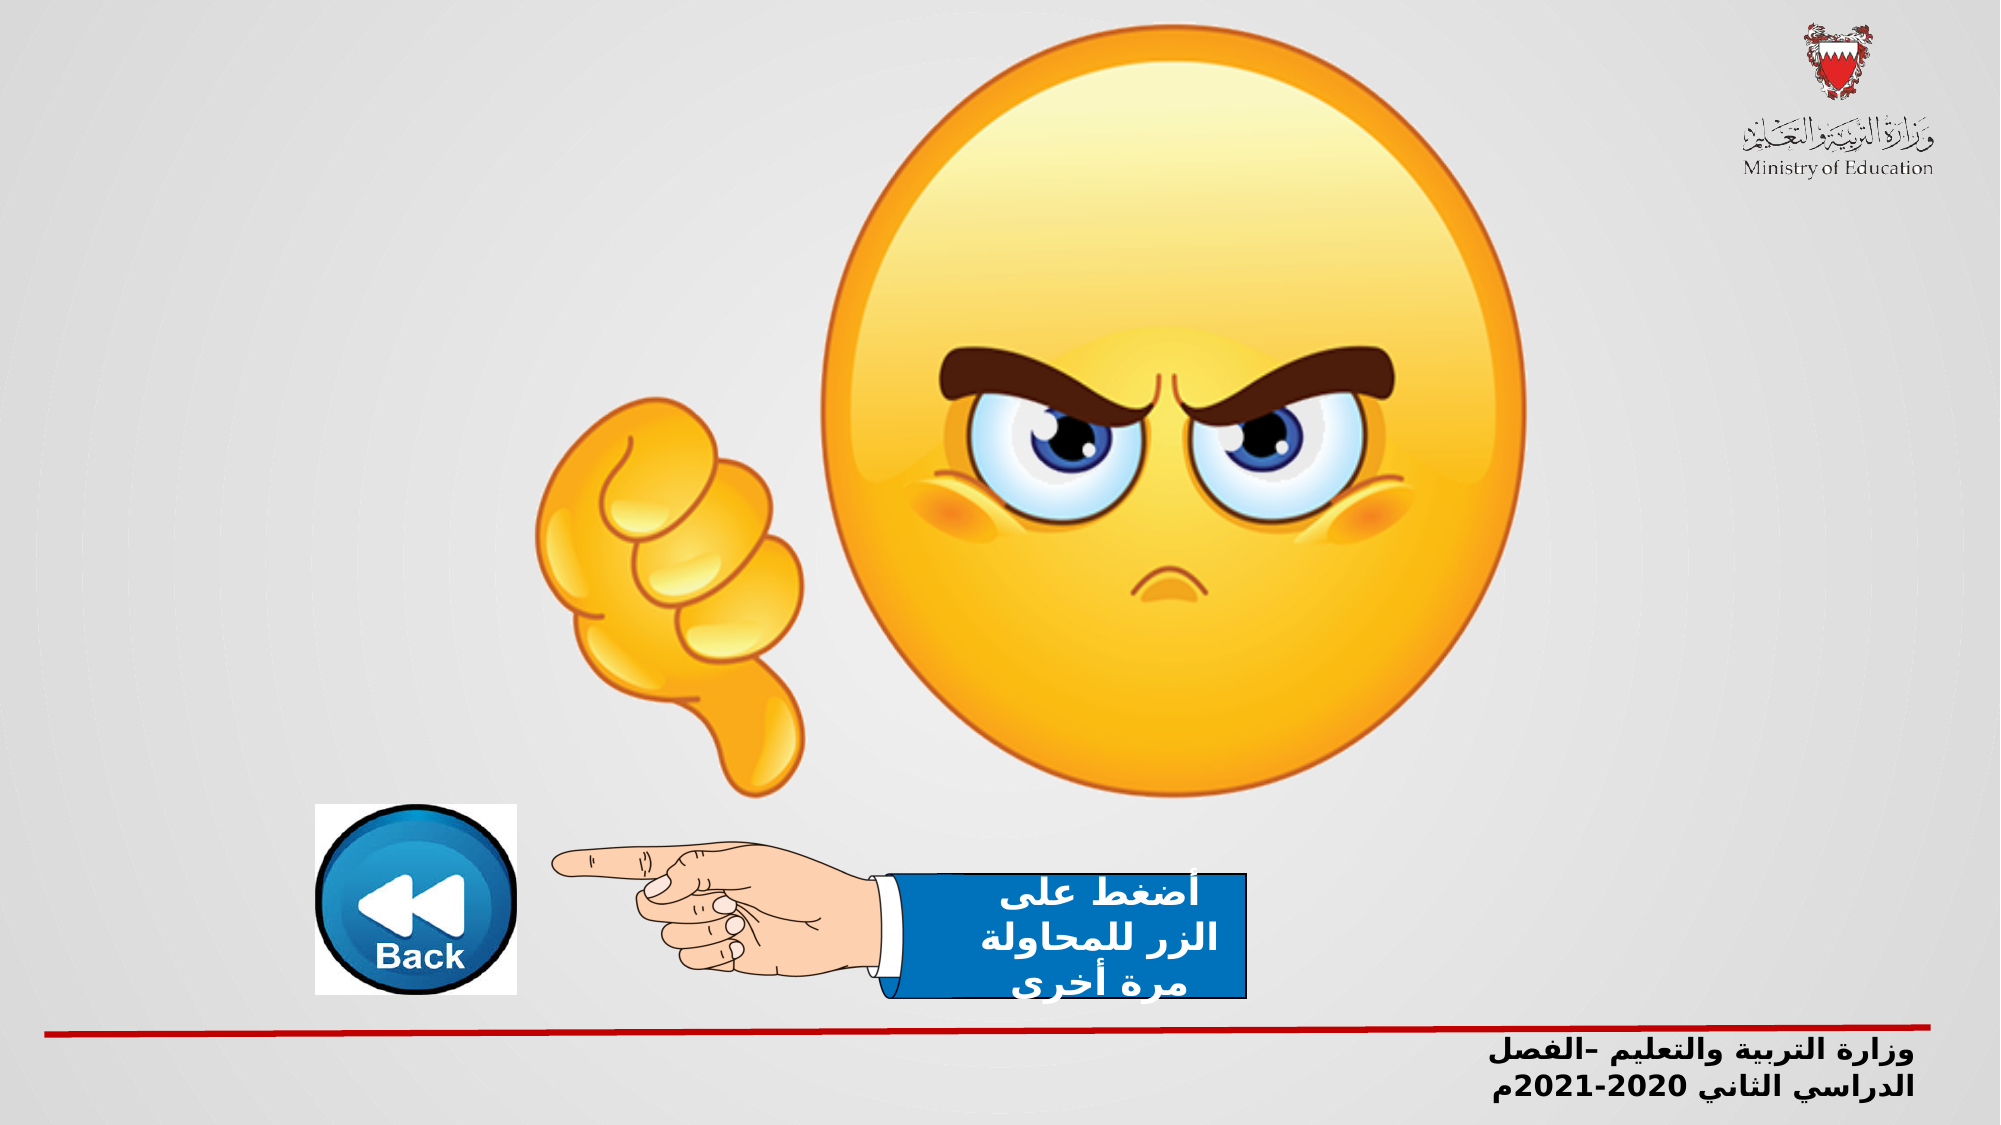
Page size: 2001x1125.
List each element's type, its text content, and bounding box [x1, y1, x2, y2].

picture [527, 16, 1538, 809]
text_box وزارة التربية والتعليم –الفصل الدراسي الثاني 2020-2021م [1369, 1035, 1931, 1097]
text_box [551, 841, 1246, 999]
picture [315, 804, 517, 995]
picture [1705, 0, 1976, 208]
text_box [44, 1027, 1931, 1035]
